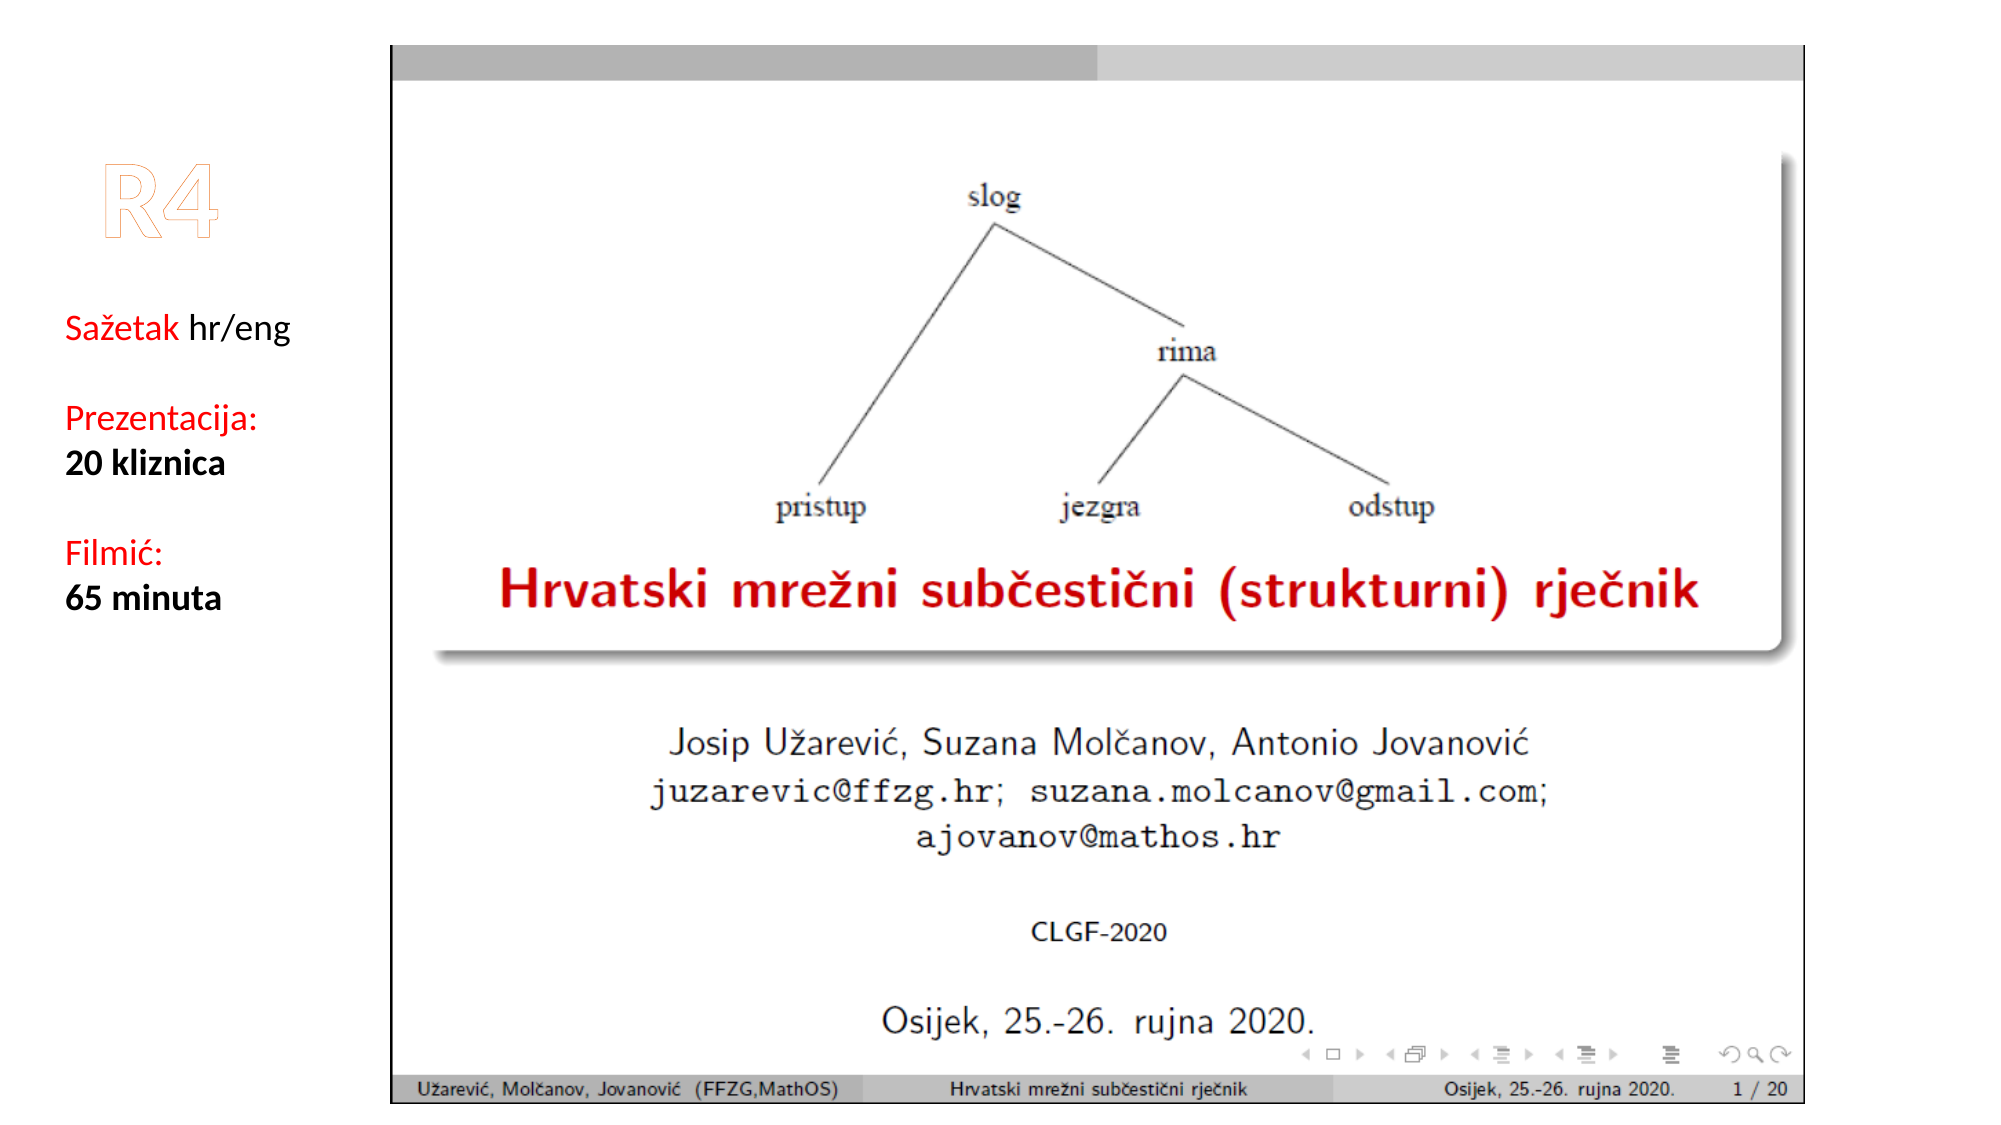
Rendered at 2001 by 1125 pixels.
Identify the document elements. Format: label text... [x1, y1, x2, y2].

picture [390, 45, 1805, 1104]
text_box R4 [50, 117, 269, 268]
text_box Sažetak hr/eng Prezentacija: 20 kliznica Filmić: 65 minuta [50, 295, 336, 716]
